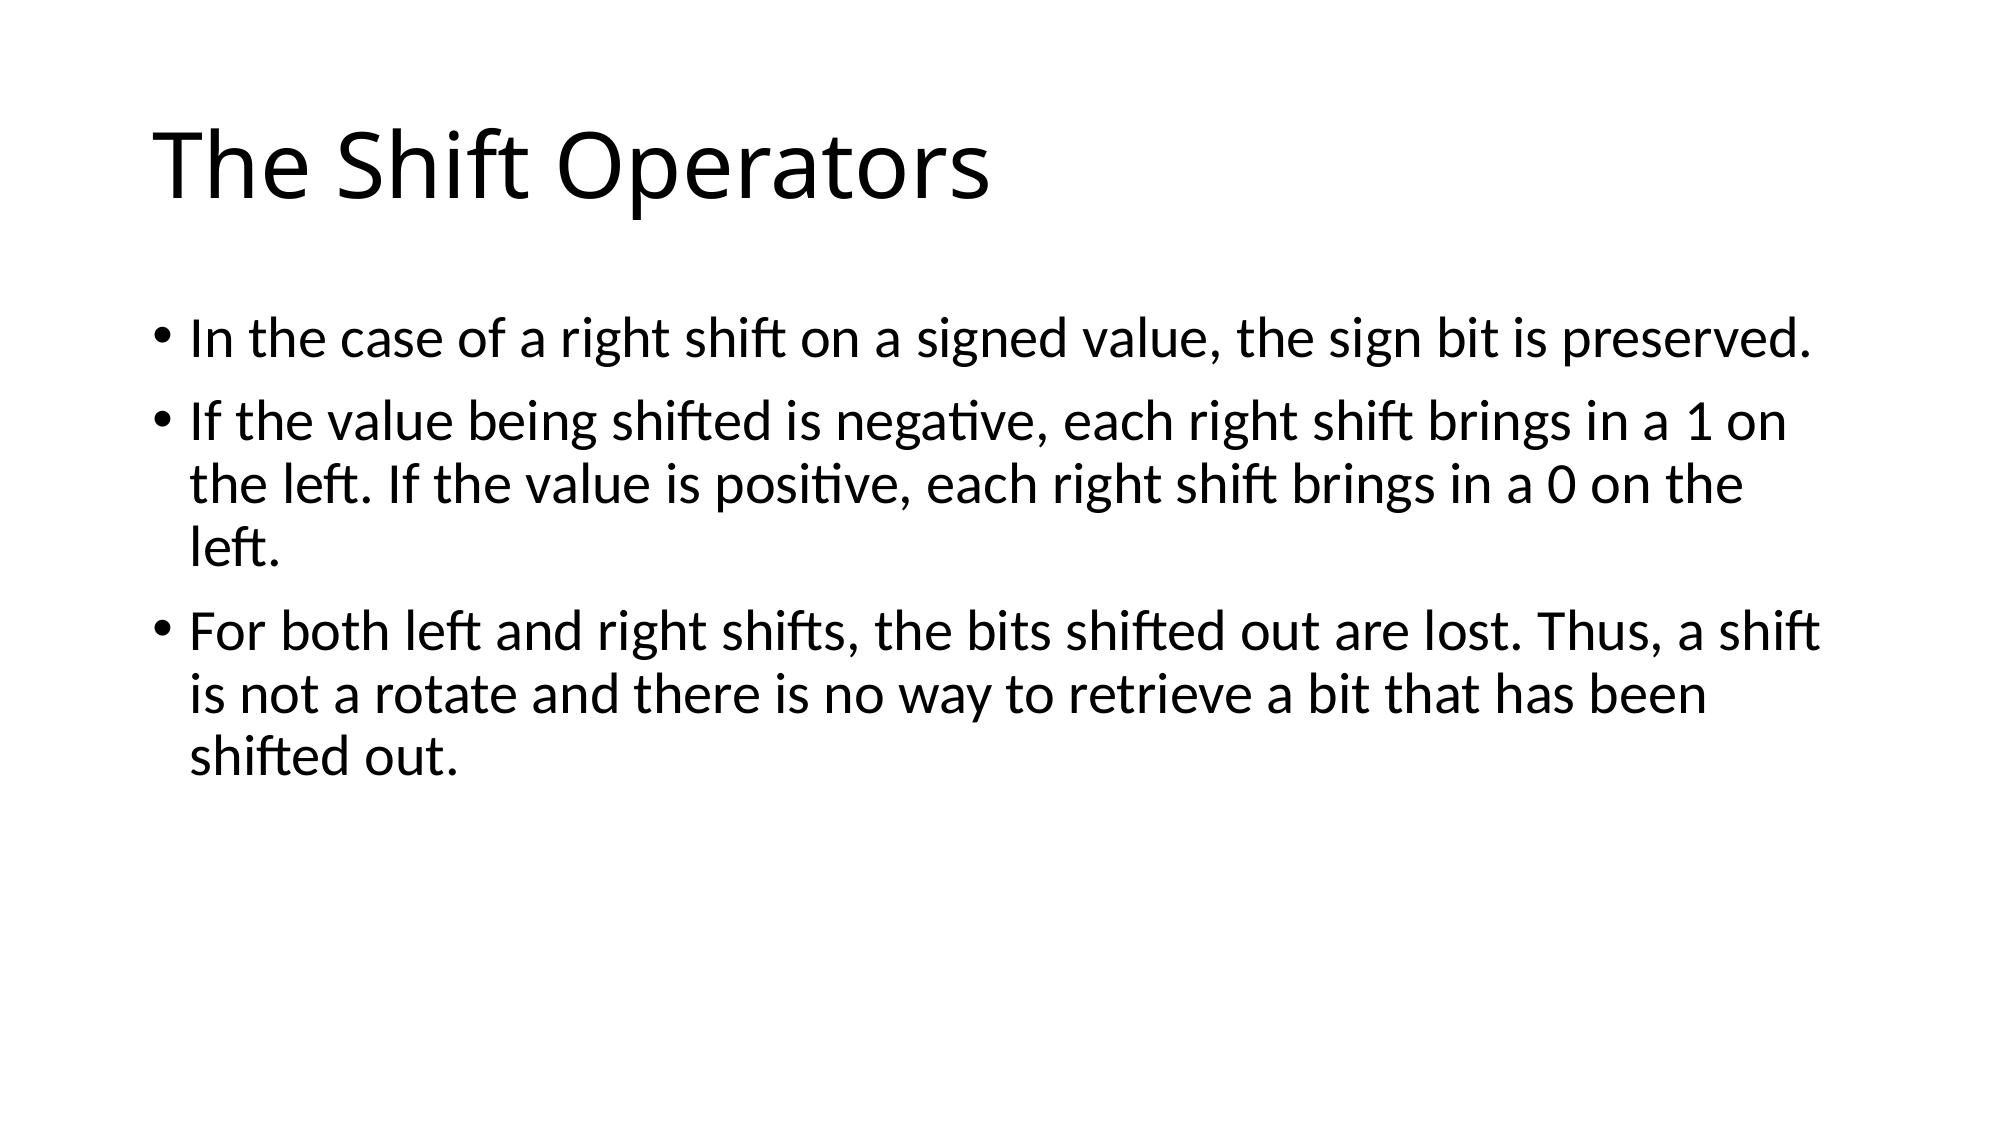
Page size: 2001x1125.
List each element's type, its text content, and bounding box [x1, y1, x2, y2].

list In the case of a right shift on a signed value, the sign bit is preserved. If the value being shifted is negative, each right shift brings in a 1 on the left. If the value is positive, each right shift brings in a 0 on the left. For both left and right shifts, the bits shifted out are lost. Thus, a shift is not a rotate and there is no way to retrieve a bit that has been shifted out. [137, 299, 1863, 1014]
title The Shift Operators [137, 59, 1863, 278]
